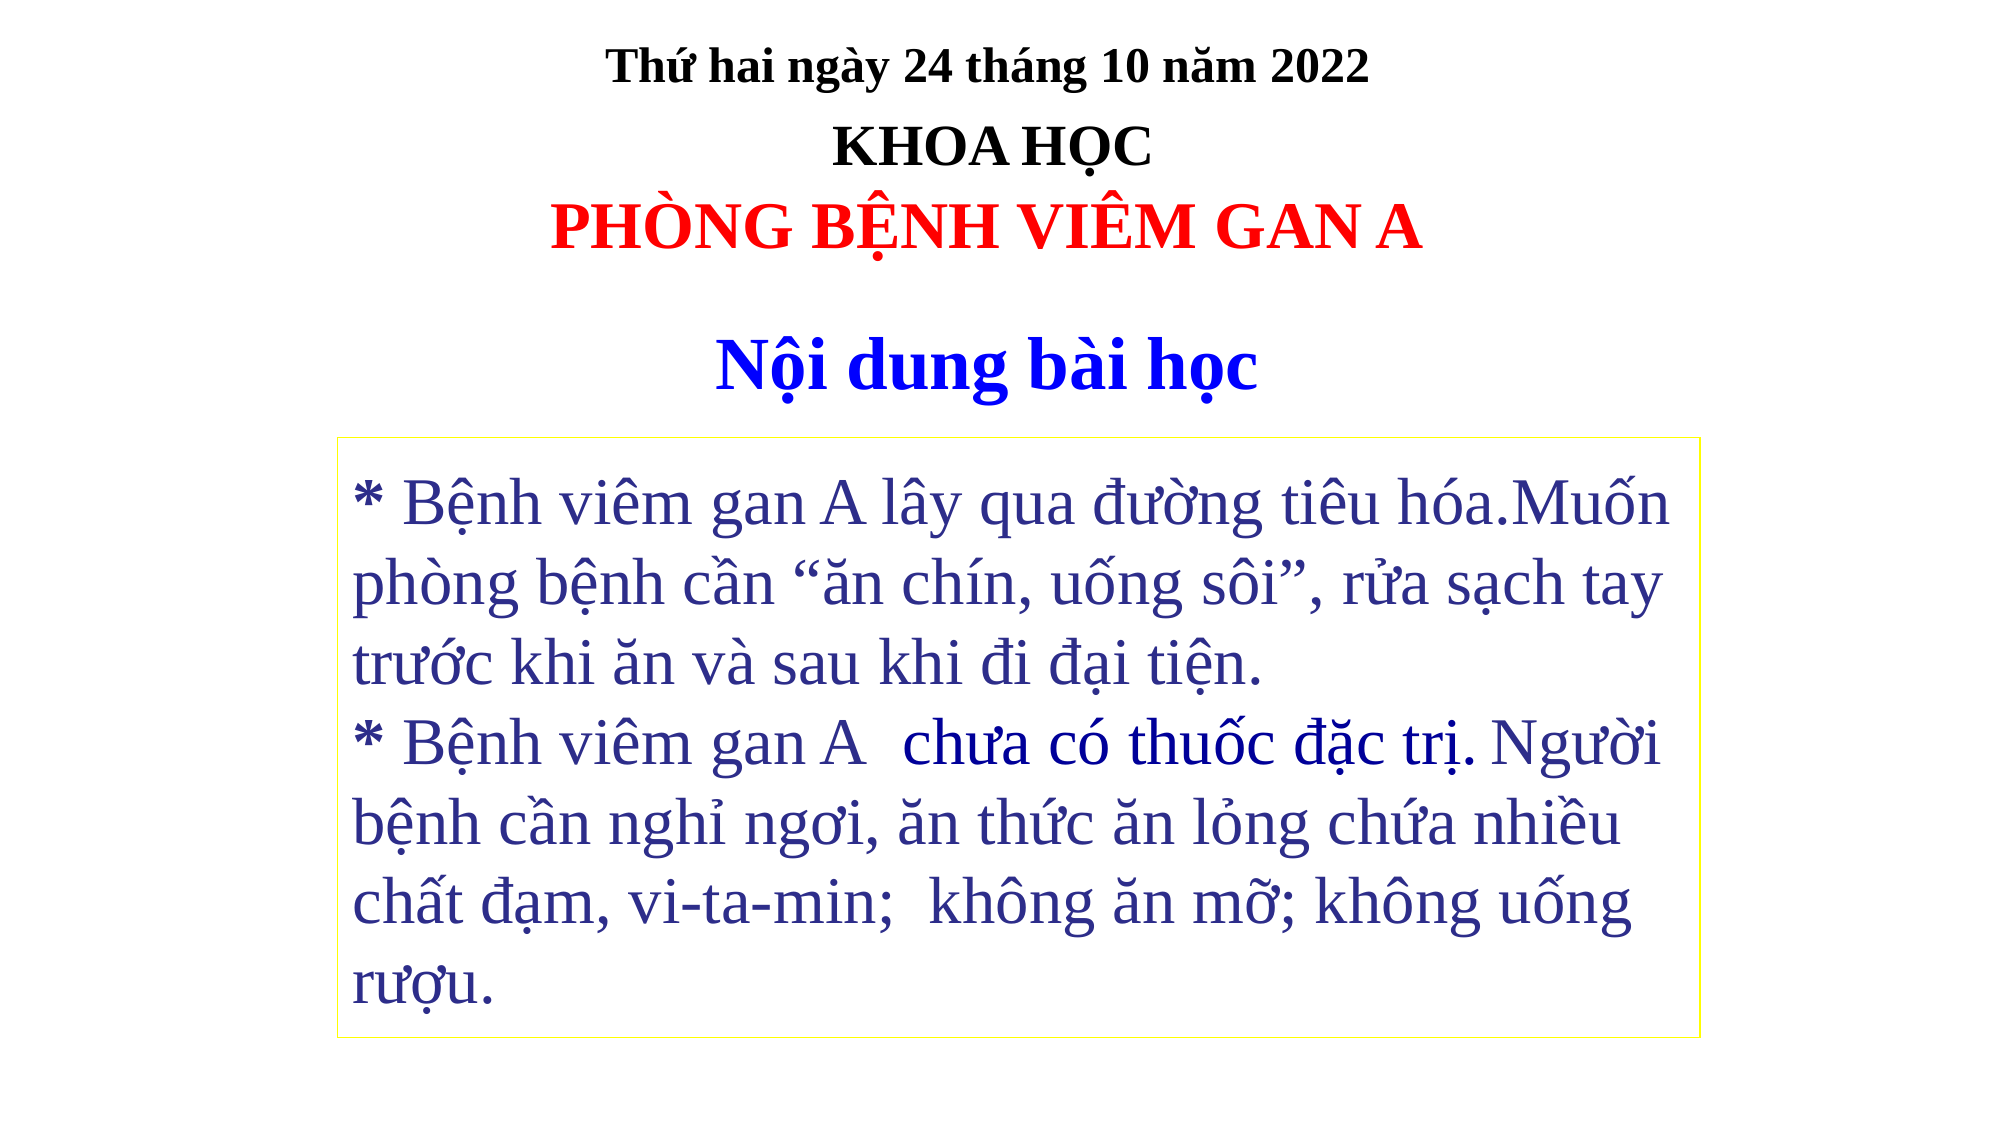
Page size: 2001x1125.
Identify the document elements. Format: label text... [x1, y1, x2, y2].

text_box Thứ hai ngày 24 tháng 10 năm 2022 [300, 24, 1675, 100]
text_box * Bệnh viêm gan A lây qua đường tiêu hóa.Muốn phòng bệnh cần “ăn chín, uống sôi”, rửa sạch tay trước khi ăn và sau khi đi đại tiện. * Bệnh viêm gan A chưa có thuốc đặc trị. Người bệnh cần nghỉ ngơi, ăn thức ăn lỏng chứa nhiều chất đạm, vi-ta-min; không ăn mỡ; không uống rượu. [337, 437, 1700, 1038]
text_box KHOA HỌC [612, 99, 1375, 174]
text_box Nội dung bài học [399, 307, 1575, 412]
text_box PHÒNG BỆNH VIÊM GAN A [525, 174, 1450, 270]
